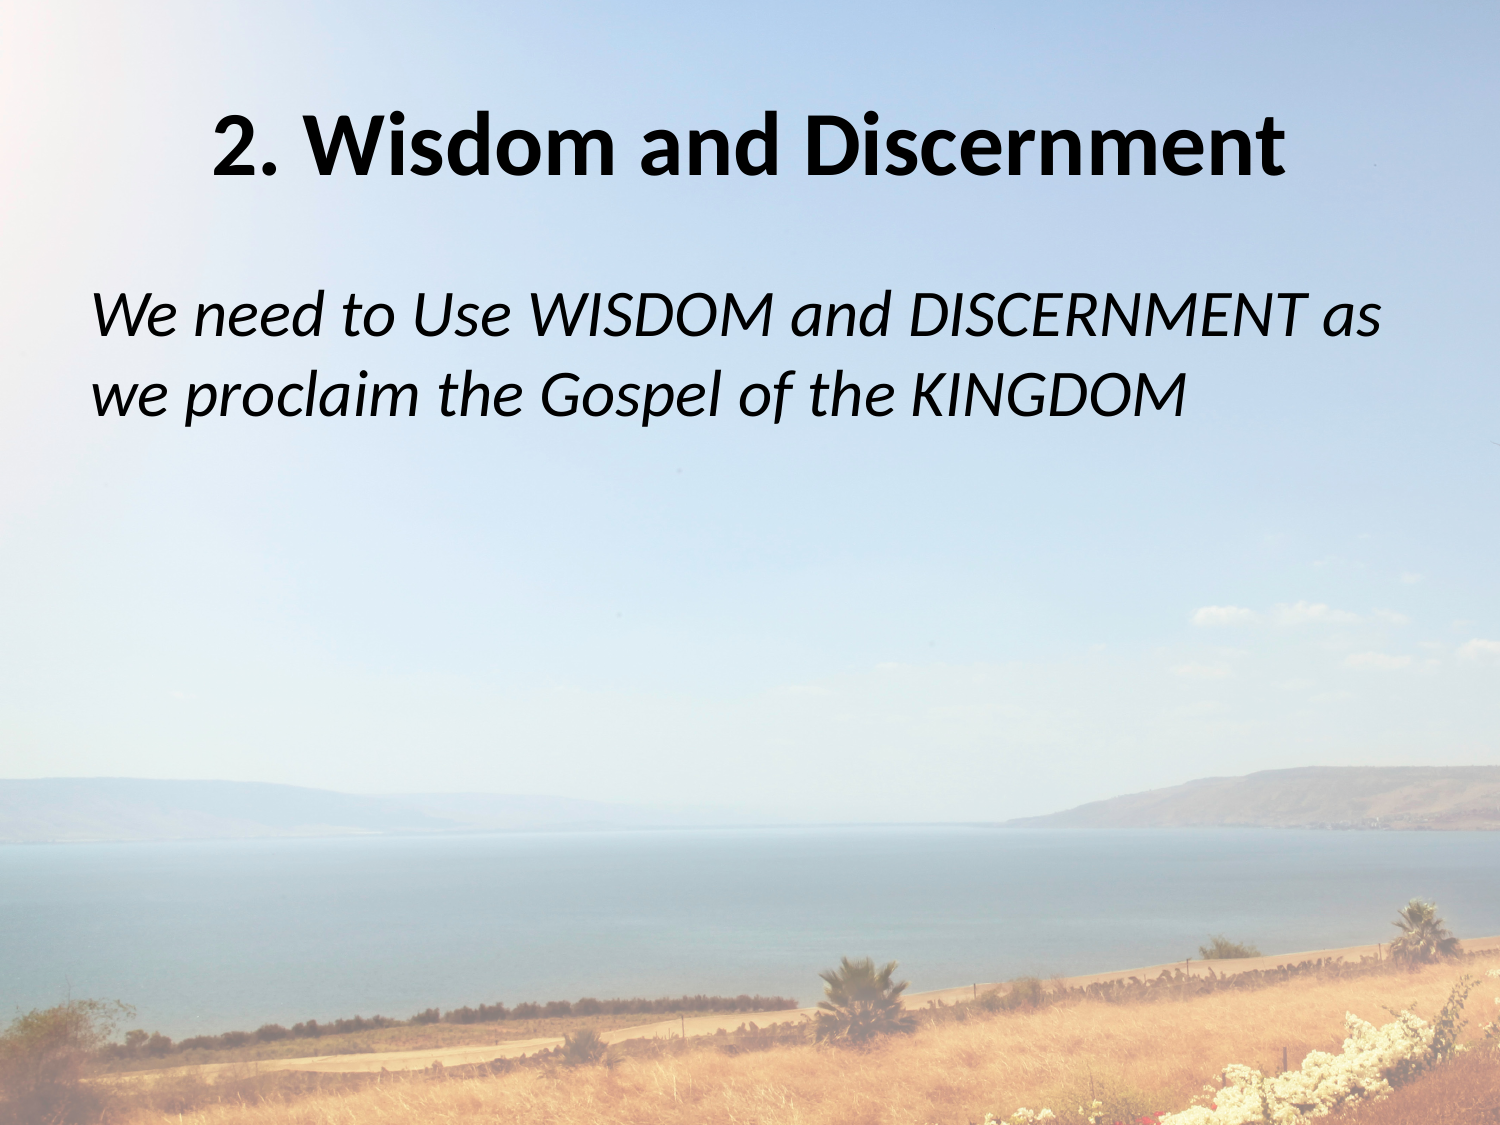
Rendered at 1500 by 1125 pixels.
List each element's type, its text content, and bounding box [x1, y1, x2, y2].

picture [0, 0, 1500, 1125]
list We need to Use WISDOM and DISCERNMENT as we proclaim the Gospel of the KINGDOM [75, 262, 1425, 1005]
title 2. Wisdom and Discernment [75, 45, 1425, 233]
